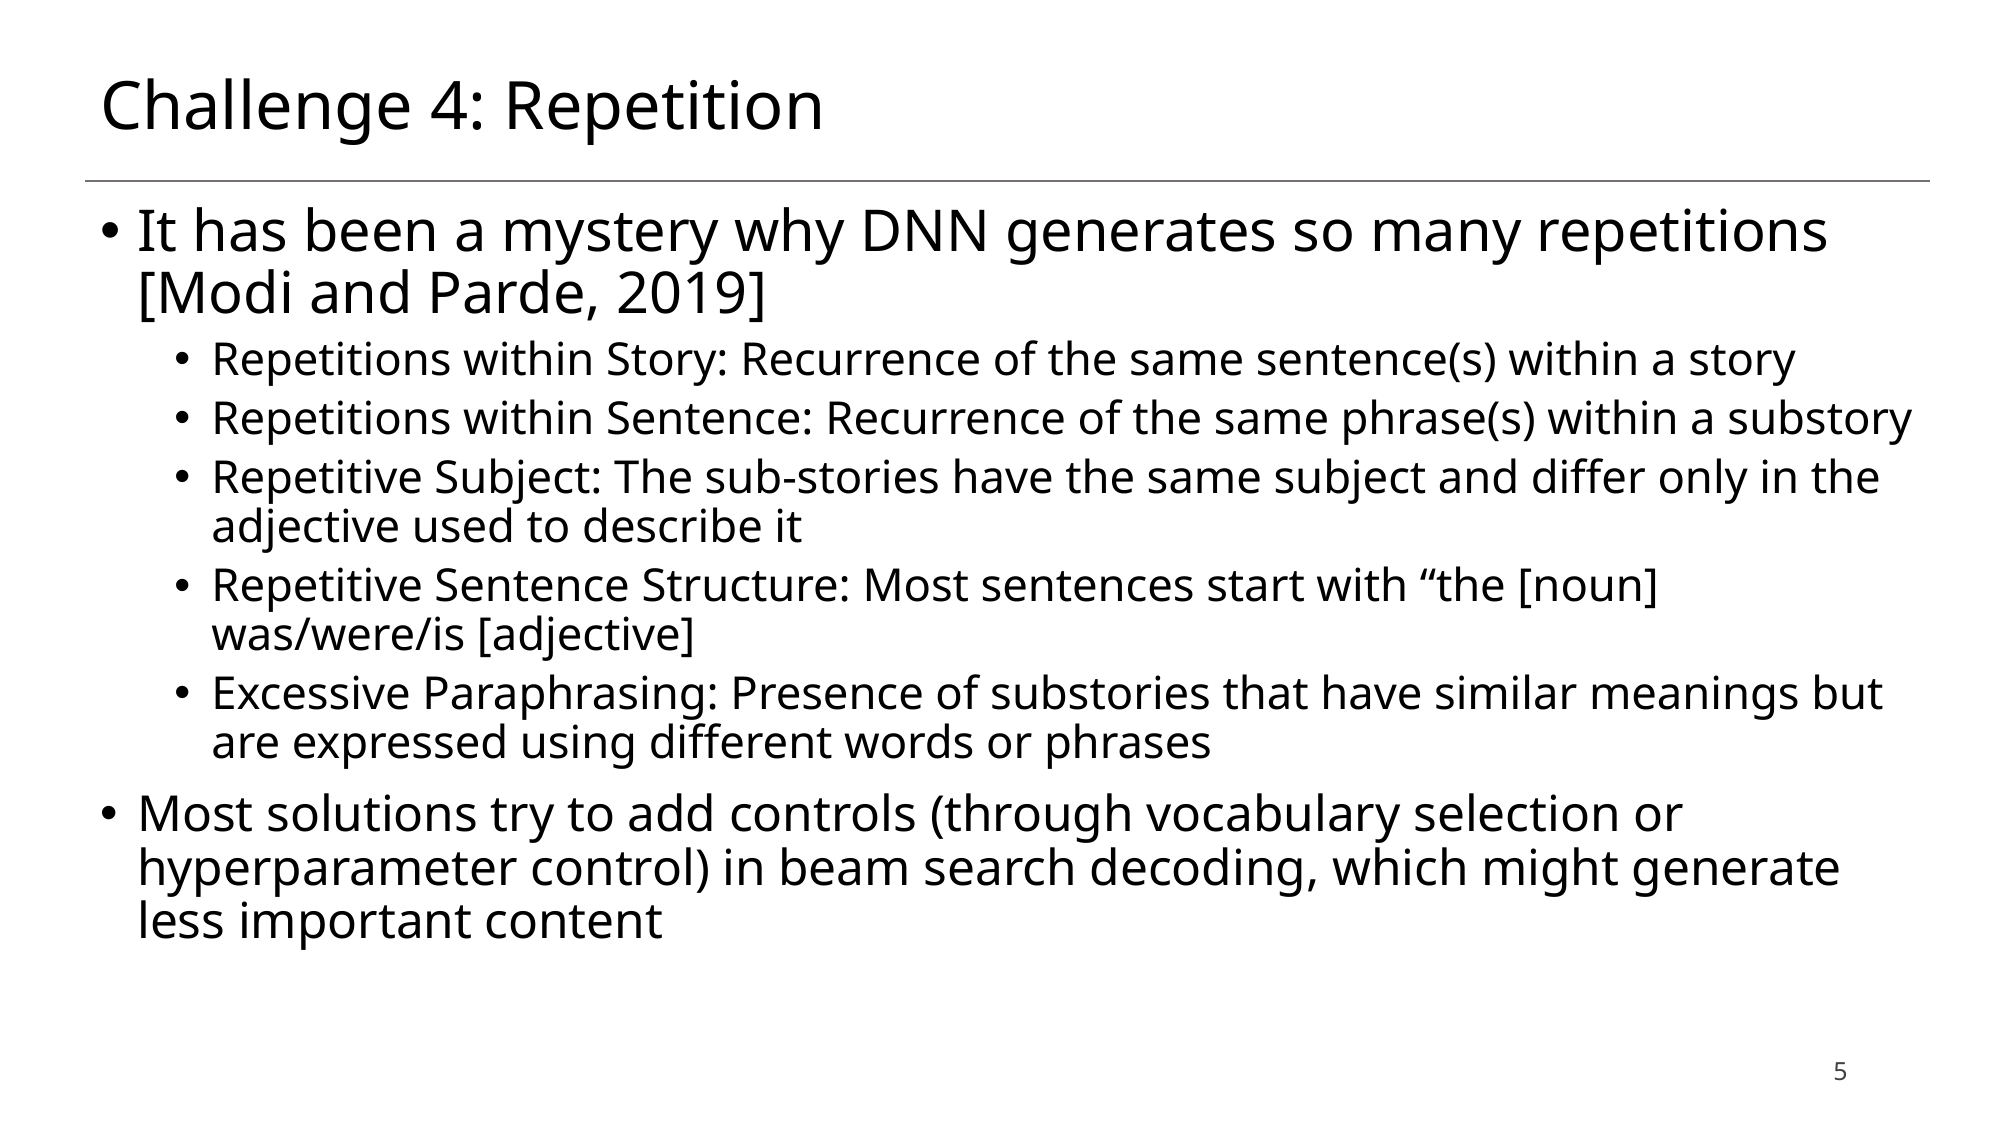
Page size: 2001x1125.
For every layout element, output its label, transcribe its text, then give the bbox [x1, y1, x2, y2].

slide_number 5 [1412, 1042, 1863, 1103]
title Challenge 4: Repetition [85, 47, 1811, 169]
list It has been a mystery why DNN generates so many repetitions [Modi and Parde, 2019] Repetitions within Story: Recurrence of the same sentence(s) within a story Repetitions within Sentence: Recurrence of the same phrase(s) within a substory Repetitive Subject: The sub-stories have the same subject and differ only in the adjective used to describe it Repetitive Sentence Structure: Most sentences start with “the [noun] was/were/is [adjective] Excessive Paraphrasing: Presence of substories that have similar meanings but are expressed using different words or phrases Most solutions try to add controls (through vocabulary selection or hyperparameter control) in beam search decoding, which might generate less important content [85, 194, 1930, 966]
